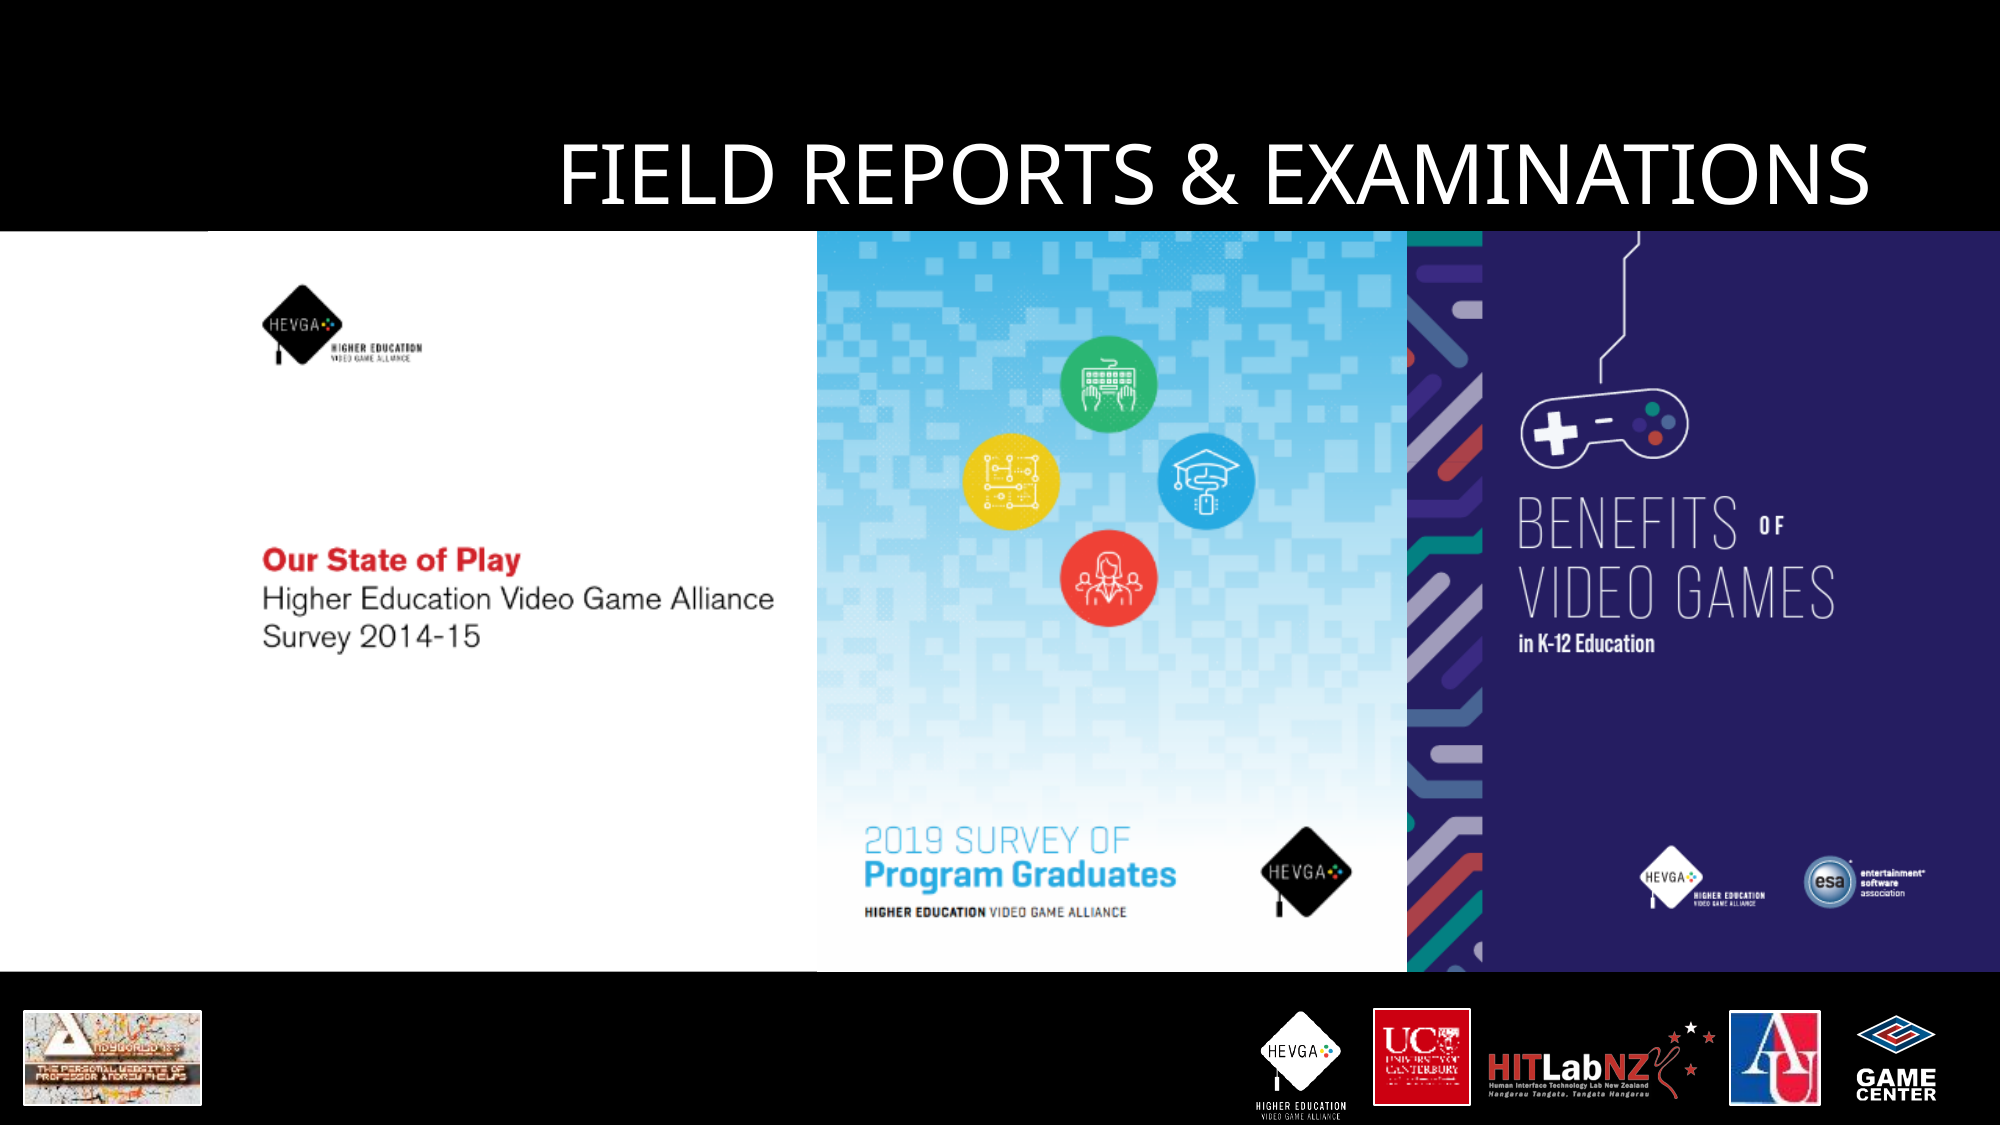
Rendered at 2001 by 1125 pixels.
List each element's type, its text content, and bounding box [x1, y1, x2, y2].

picture [208, 231, 2000, 972]
picture [1483, 1018, 1721, 1106]
title FIELD REPORTS & EXAMINATIONS [474, 125, 1888, 231]
picture [1731, 1009, 1976, 1104]
picture [1237, 1009, 1363, 1125]
picture [25, 1013, 200, 1104]
text_box [0, 230, 2000, 973]
picture [1375, 1010, 1469, 1104]
